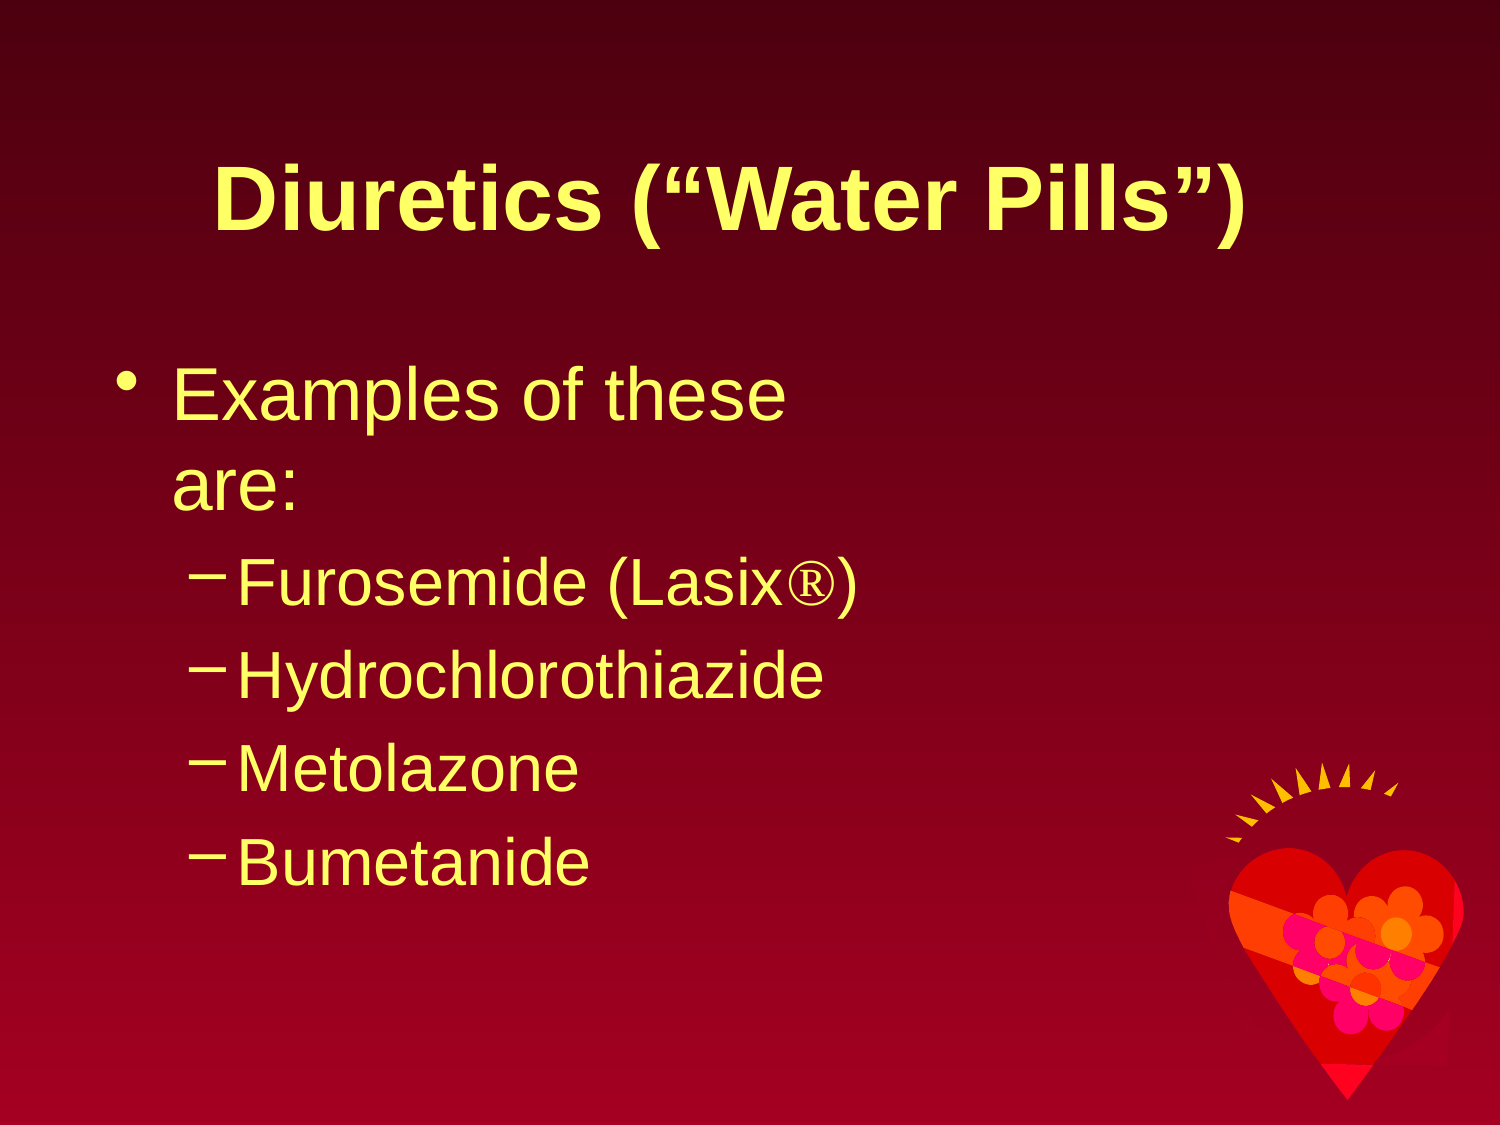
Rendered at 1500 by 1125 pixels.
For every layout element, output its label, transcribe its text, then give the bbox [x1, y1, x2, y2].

title Diuretics (“Water Pills”) [37, 99, 1426, 288]
list Examples of these are: Furosemide (Lasix) Hydrochlorothiazide Metolazone Bumetanide [99, 337, 901, 1013]
